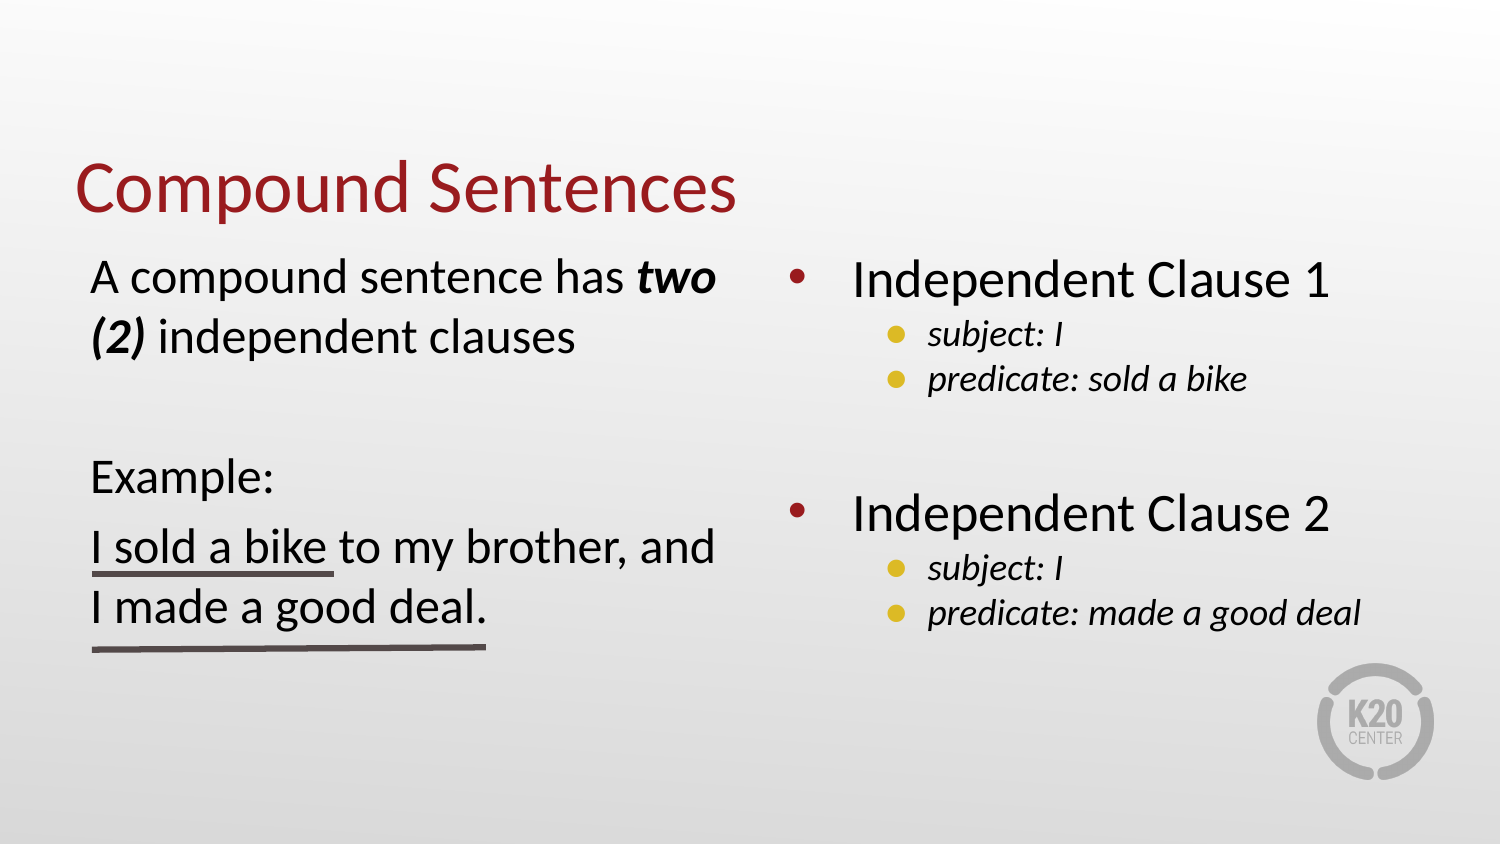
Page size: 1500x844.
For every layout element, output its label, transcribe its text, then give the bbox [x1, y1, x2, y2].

list Independent Clause 1 subject: I predicate: sold a bike [762, 236, 1425, 444]
title Compound Sentences [75, 86, 1425, 228]
list A compound sentence has two (2) independent clauses Example: I sold a bike to my brother, and I made a good deal. [75, 236, 738, 782]
picture [1300, 646, 1451, 797]
text_box Independent Clause 2 subject: I predicate: made a good deal [762, 462, 1425, 648]
